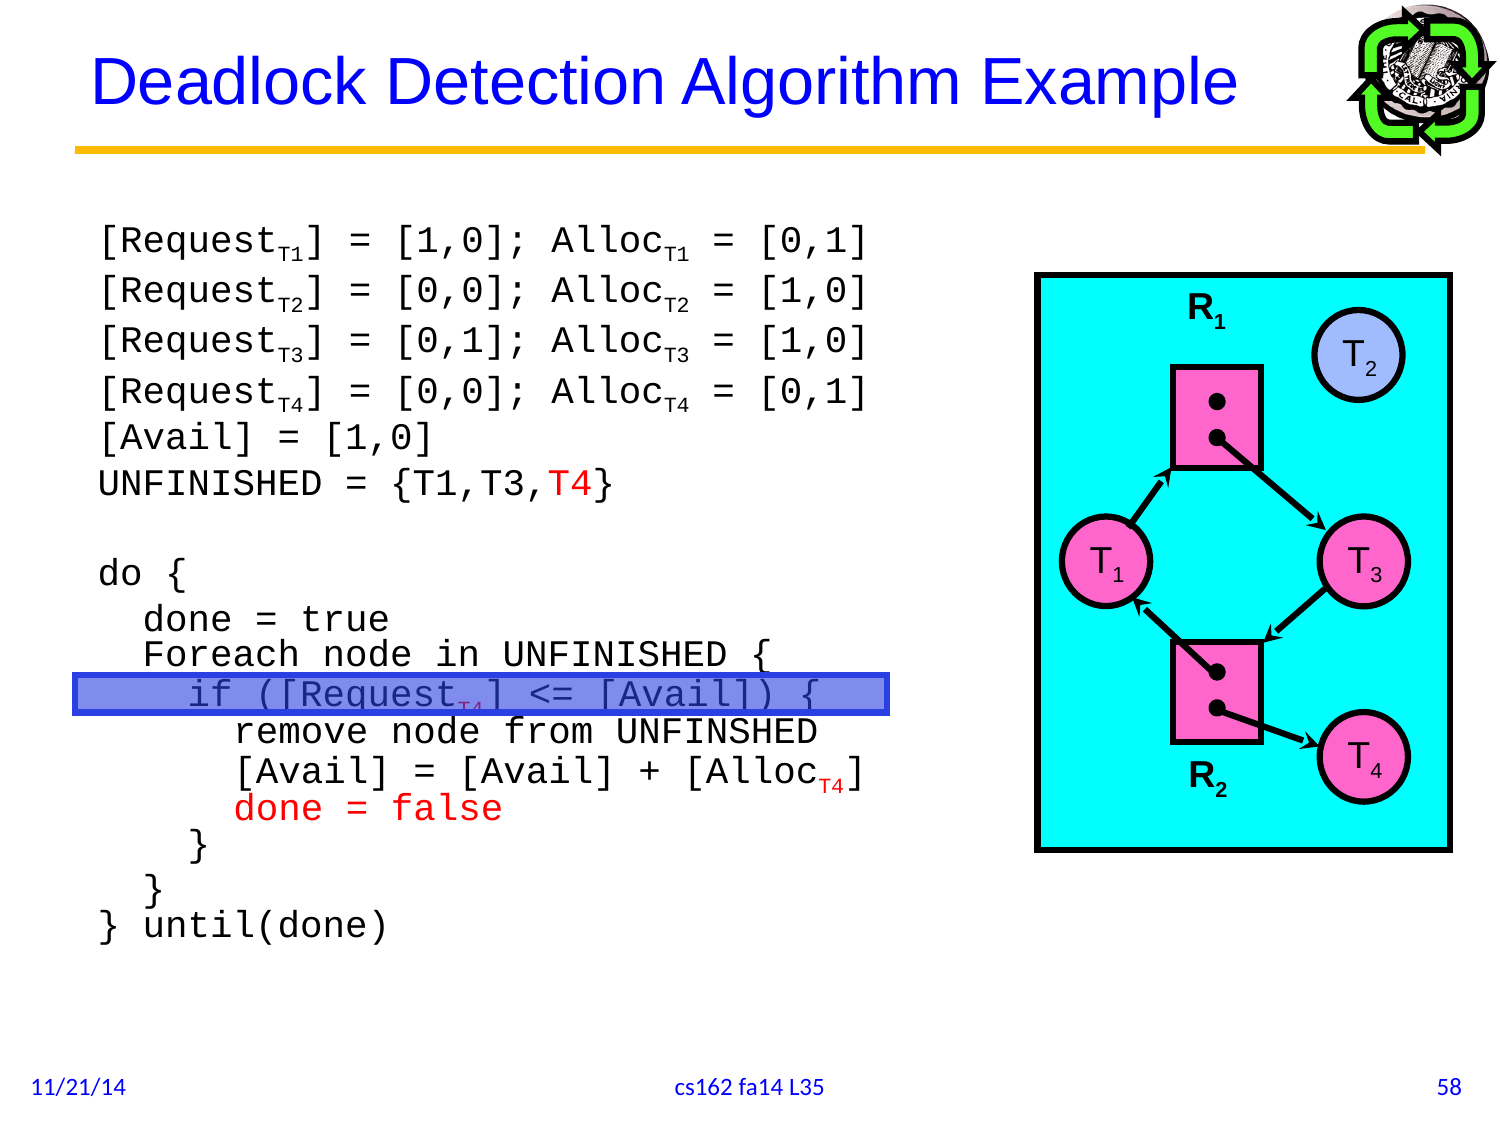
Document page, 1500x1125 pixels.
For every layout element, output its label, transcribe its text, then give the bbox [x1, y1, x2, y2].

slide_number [15, 1055, 366, 1115]
title Deadlock Detection Algorithm Example [75, 6, 1401, 150]
text_box [74, 675, 888, 713]
text_box [RequestT1] = [1,0]; AllocT1 = [0,1] [RequestT2] = [0,0]; AllocT2 = [1,0] [RequestT3] = [0,1]; AllocT3 = [1,0] [RequestT4] = [0,0]; AllocT4 = [0,1] [Avail] = [1,0] UNFINISHED = {T1,T3,T4} do { done = true Foreach node in UNFINISHED { if ([RequestT4] <= [Avail]) { remove node from UNFINSHED [Avail] = [Avail] + [AllocT4] done = false } } } until(done) [83, 713, 885, 953]
footer cs162 fa14 L35 [512, 1055, 988, 1115]
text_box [1353, 12, 1490, 150]
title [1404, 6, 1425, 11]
text_box [RequestT1] = [1,0]; AllocT1 = [0,1] [RequestT2] = [0,0]; AllocT2 = [1,0] [RequestT3] = [0,1]; AllocT3 = [1,0] [RequestT4] = [0,0]; AllocT4 = [0,1] [Avail] = [1,0] UNFINISHED = {T1,T3,T4} do { done = true Foreach node in UNFINISHED { if ([RequestT4] <= [Avail]) { remove node from UNFINSHED [Avail] = [Avail] + [AllocT4] done = false } } } until(done) [83, 212, 885, 675]
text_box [1037, 274, 1451, 851]
slide_number 58 [1127, 1055, 1478, 1115]
picture [1350, 0, 1500, 127]
